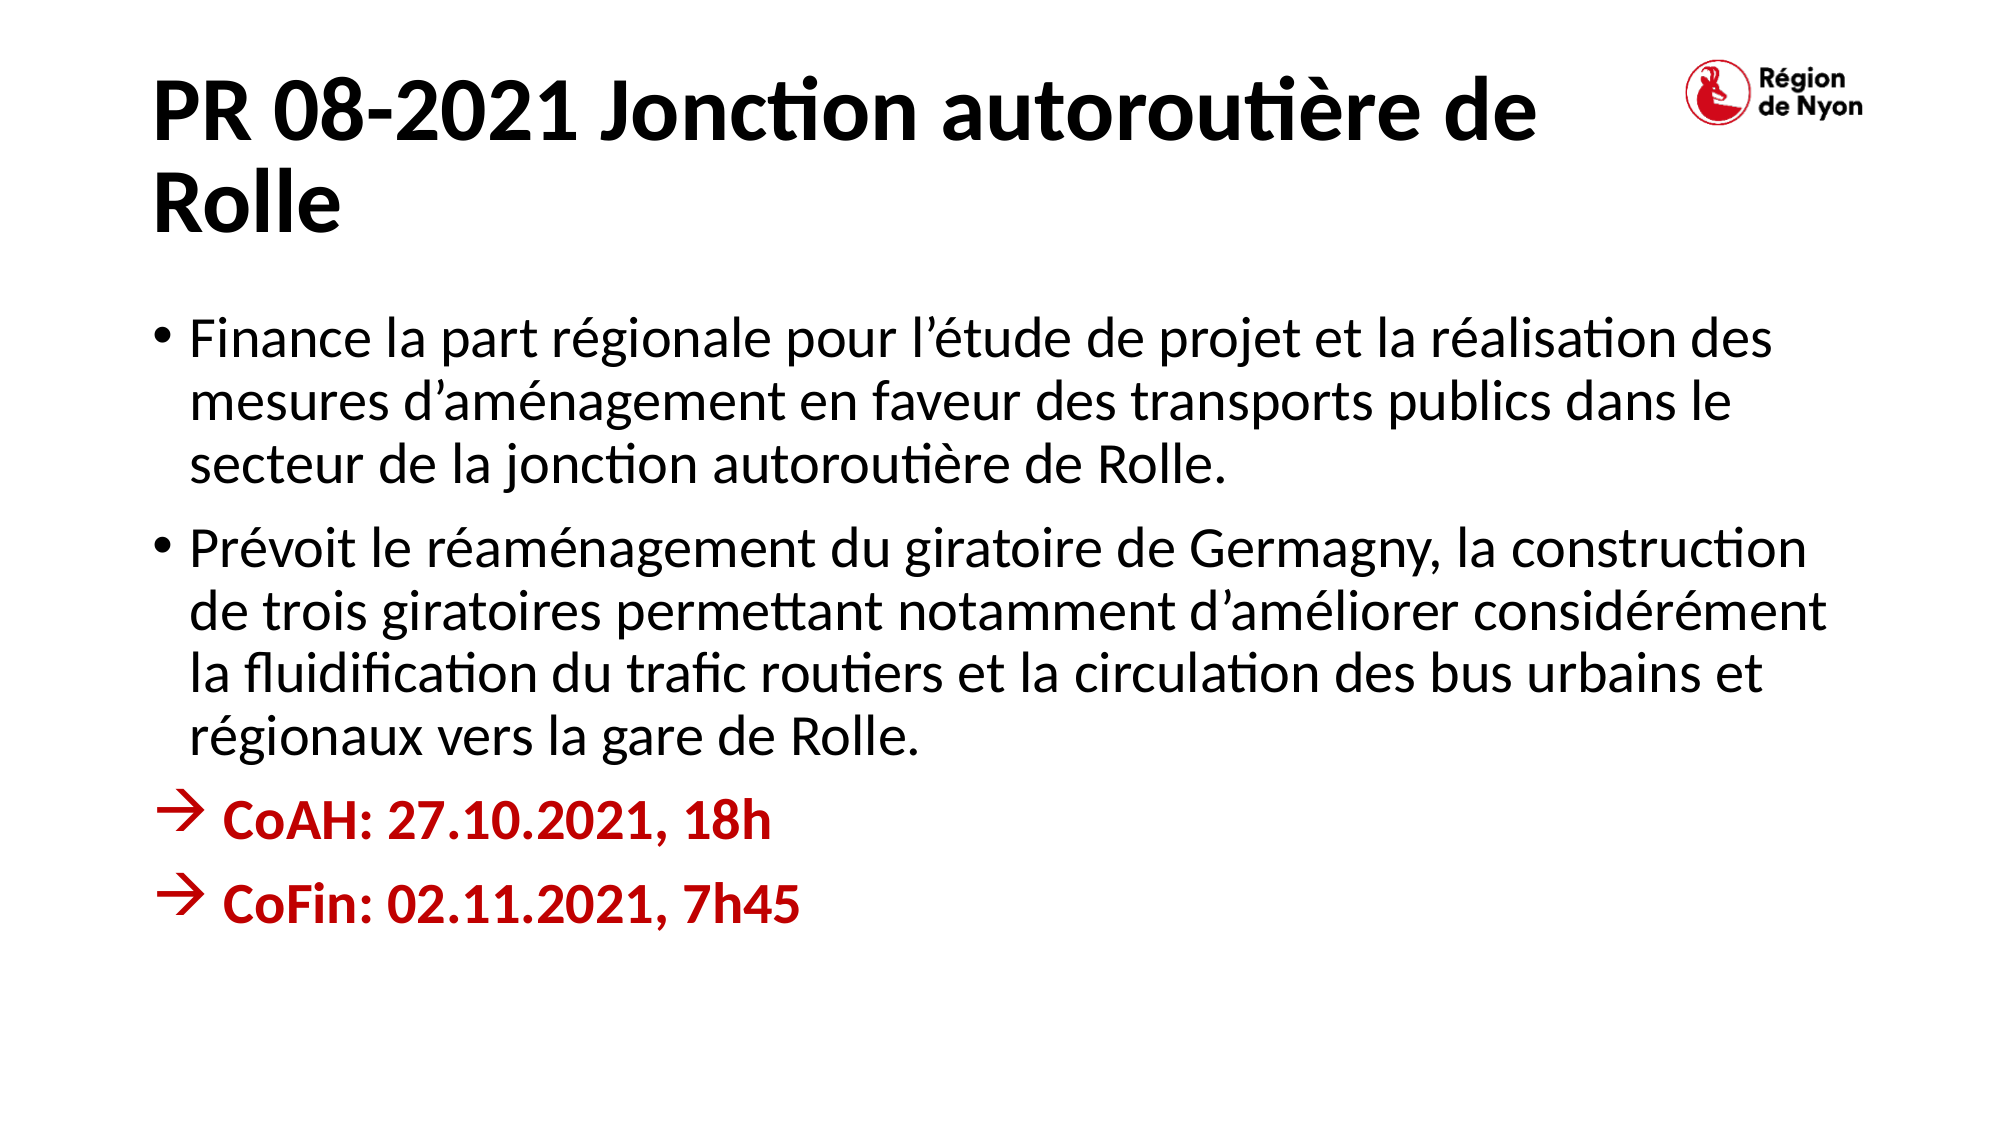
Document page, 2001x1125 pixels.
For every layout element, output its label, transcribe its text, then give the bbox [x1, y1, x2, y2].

picture [1685, 59, 1863, 126]
title PR 08-2021 Jonction autoroutière de Rolle [137, 59, 1614, 278]
list Finance la part régionale pour l’étude de projet et la réalisation des mesures d’aménagement en faveur des transports publics dans le secteur de la jonction autoroutière de Rolle. Prévoit le réaménagement du giratoire de Germagny, la construction de trois giratoires permettant notamment d’améliorer considérément la fluidification du trafic routiers et la circulation des bus urbains et régionaux vers la gare de Rolle. CoAH: 27.10.2021, 18h CoFin: 02.11.2021, 7h45 [137, 299, 1863, 1014]
